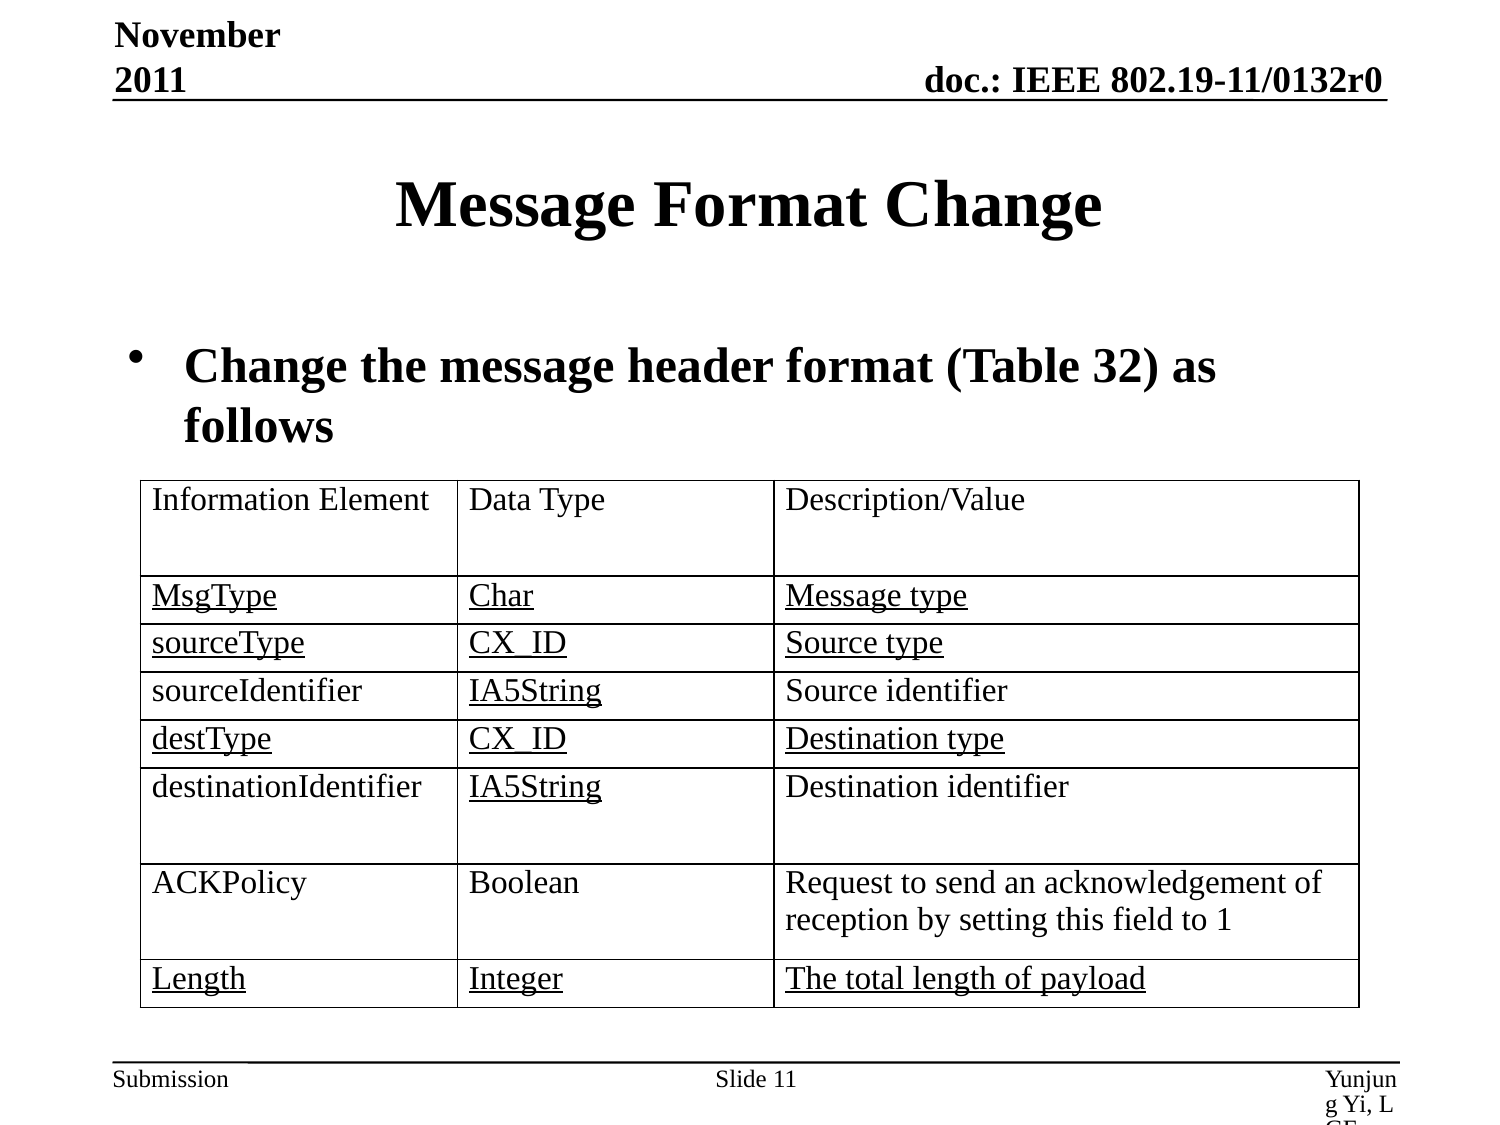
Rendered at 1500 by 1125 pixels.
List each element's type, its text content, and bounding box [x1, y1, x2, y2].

slide_number Slide 11 [712, 1062, 800, 1093]
list Change the message header format (Table 32) as follows [112, 324, 1388, 1000]
table_cell CX_ID [458, 721, 773, 767]
table_cell Destination type [775, 721, 1358, 767]
table_cell Request to send an acknowledgement of reception by setting this field to 1 [775, 865, 1358, 959]
table_cell Integer [458, 960, 773, 1007]
table_header Description/Value [775, 481, 1358, 575]
table_cell IA5String [458, 769, 773, 863]
table_cell IA5String [458, 673, 773, 719]
table_cell destType [141, 721, 457, 767]
table_cell Char [458, 577, 773, 623]
title Message Format Change [112, 112, 1388, 288]
table_cell Boolean [458, 865, 773, 959]
table_cell Message type [775, 577, 1358, 623]
table_cell sourceType [141, 625, 457, 671]
table_cell The total length of payload [775, 960, 1358, 1007]
table_cell ACKPolicy [141, 865, 457, 959]
table_cell sourceIdentifier [141, 673, 457, 719]
table_header Data Type [458, 481, 773, 575]
table_cell Length [141, 960, 457, 1007]
footer Yunjung Yi, LGE [1325, 1062, 1402, 1093]
table_header Information Element [141, 481, 457, 575]
table_cell Source type [775, 625, 1358, 671]
table_cell Destination identifier [775, 769, 1358, 863]
table_cell destinationIdentifier [141, 769, 457, 863]
table_cell Source identifier [775, 673, 1358, 719]
table_cell MsgType [141, 577, 457, 623]
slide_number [114, 54, 290, 100]
table_cell CX_ID [458, 625, 773, 671]
